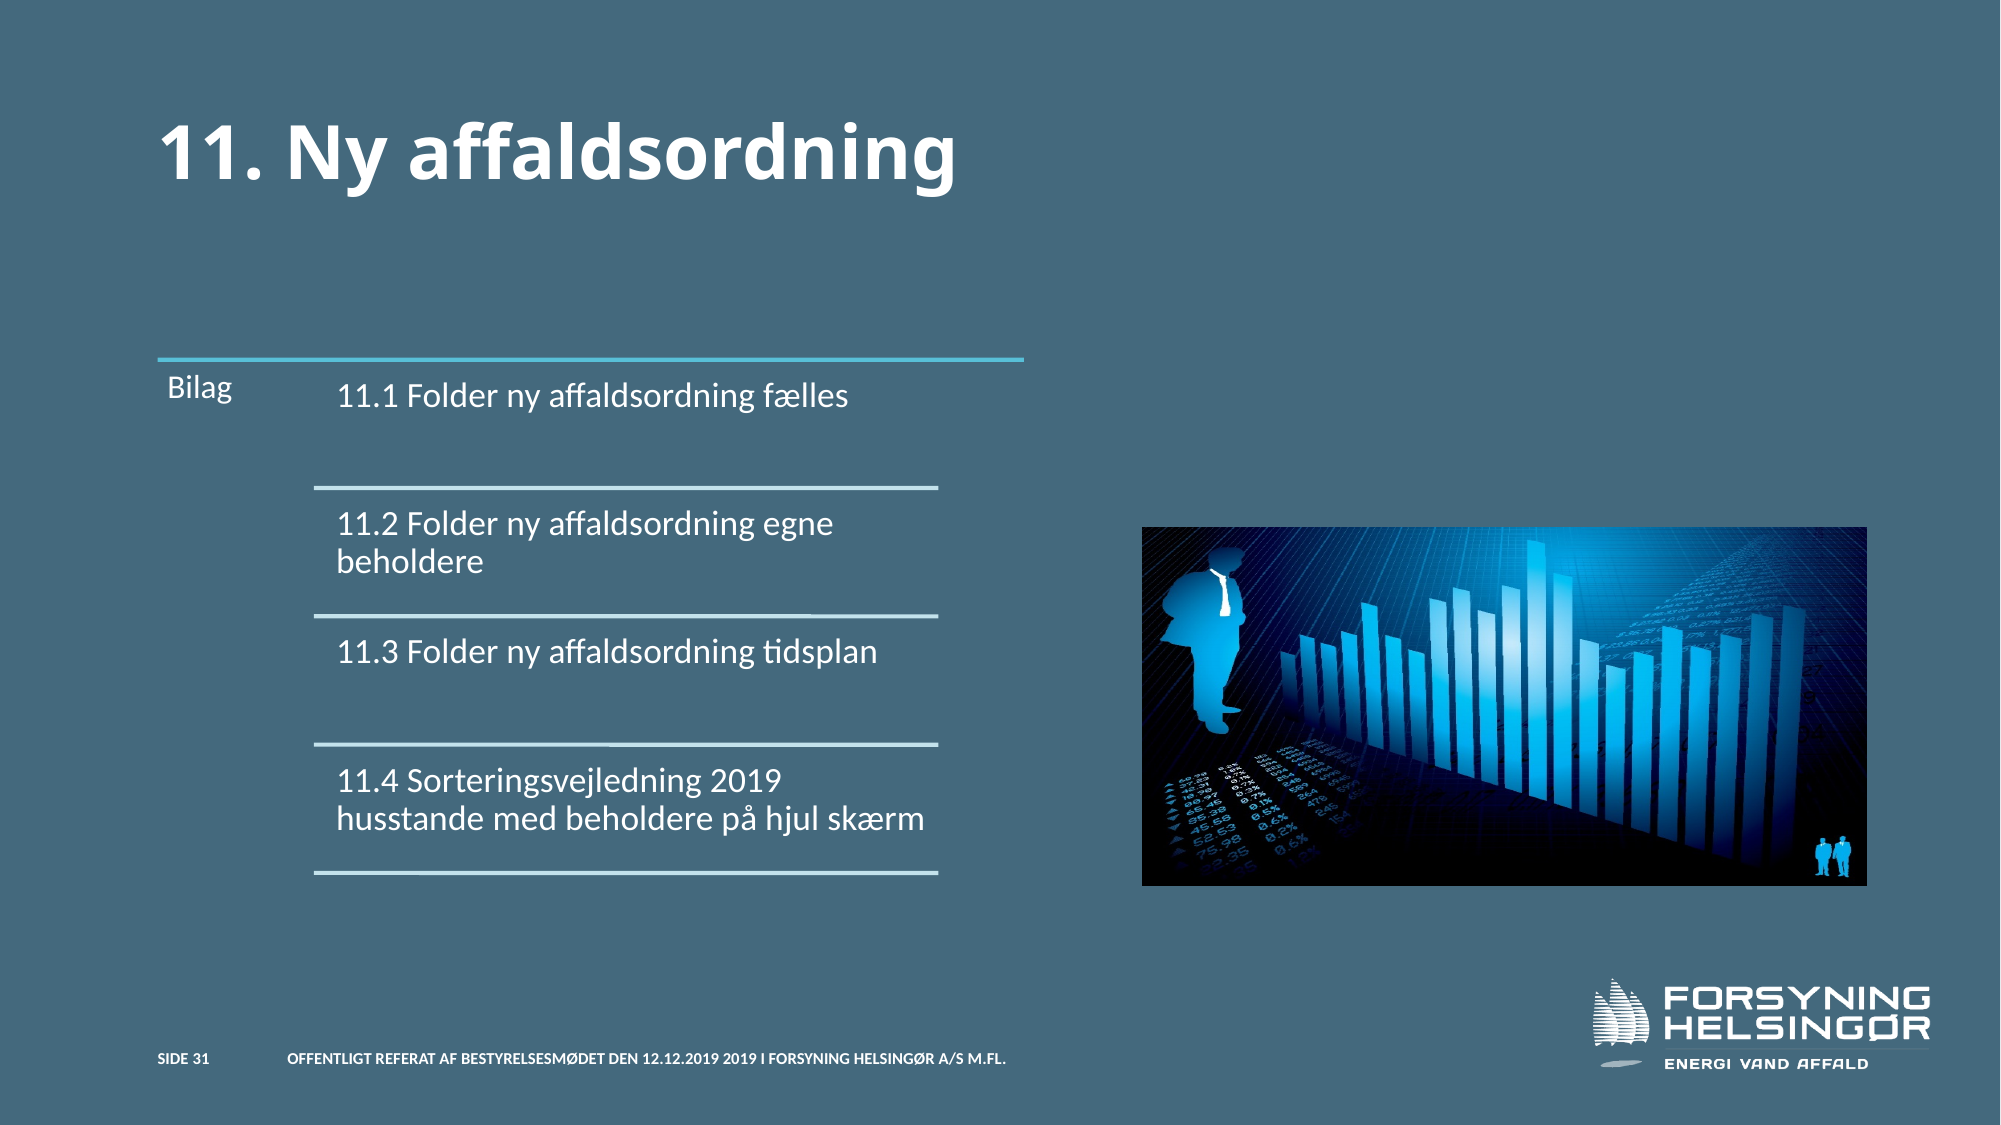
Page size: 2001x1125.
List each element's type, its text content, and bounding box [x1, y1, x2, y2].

slide_number Side 31 [157, 1039, 260, 1068]
footer Offentligt referat af bestyrelsesmødet den 12.12.2019 2019 i Forsyning Helsingør A/S m.fl. [287, 1039, 1166, 1068]
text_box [157, 359, 1025, 880]
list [1141, 526, 1867, 886]
title 11. Ny affaldsordning [157, 30, 1843, 268]
picture [1588, 967, 1934, 1083]
